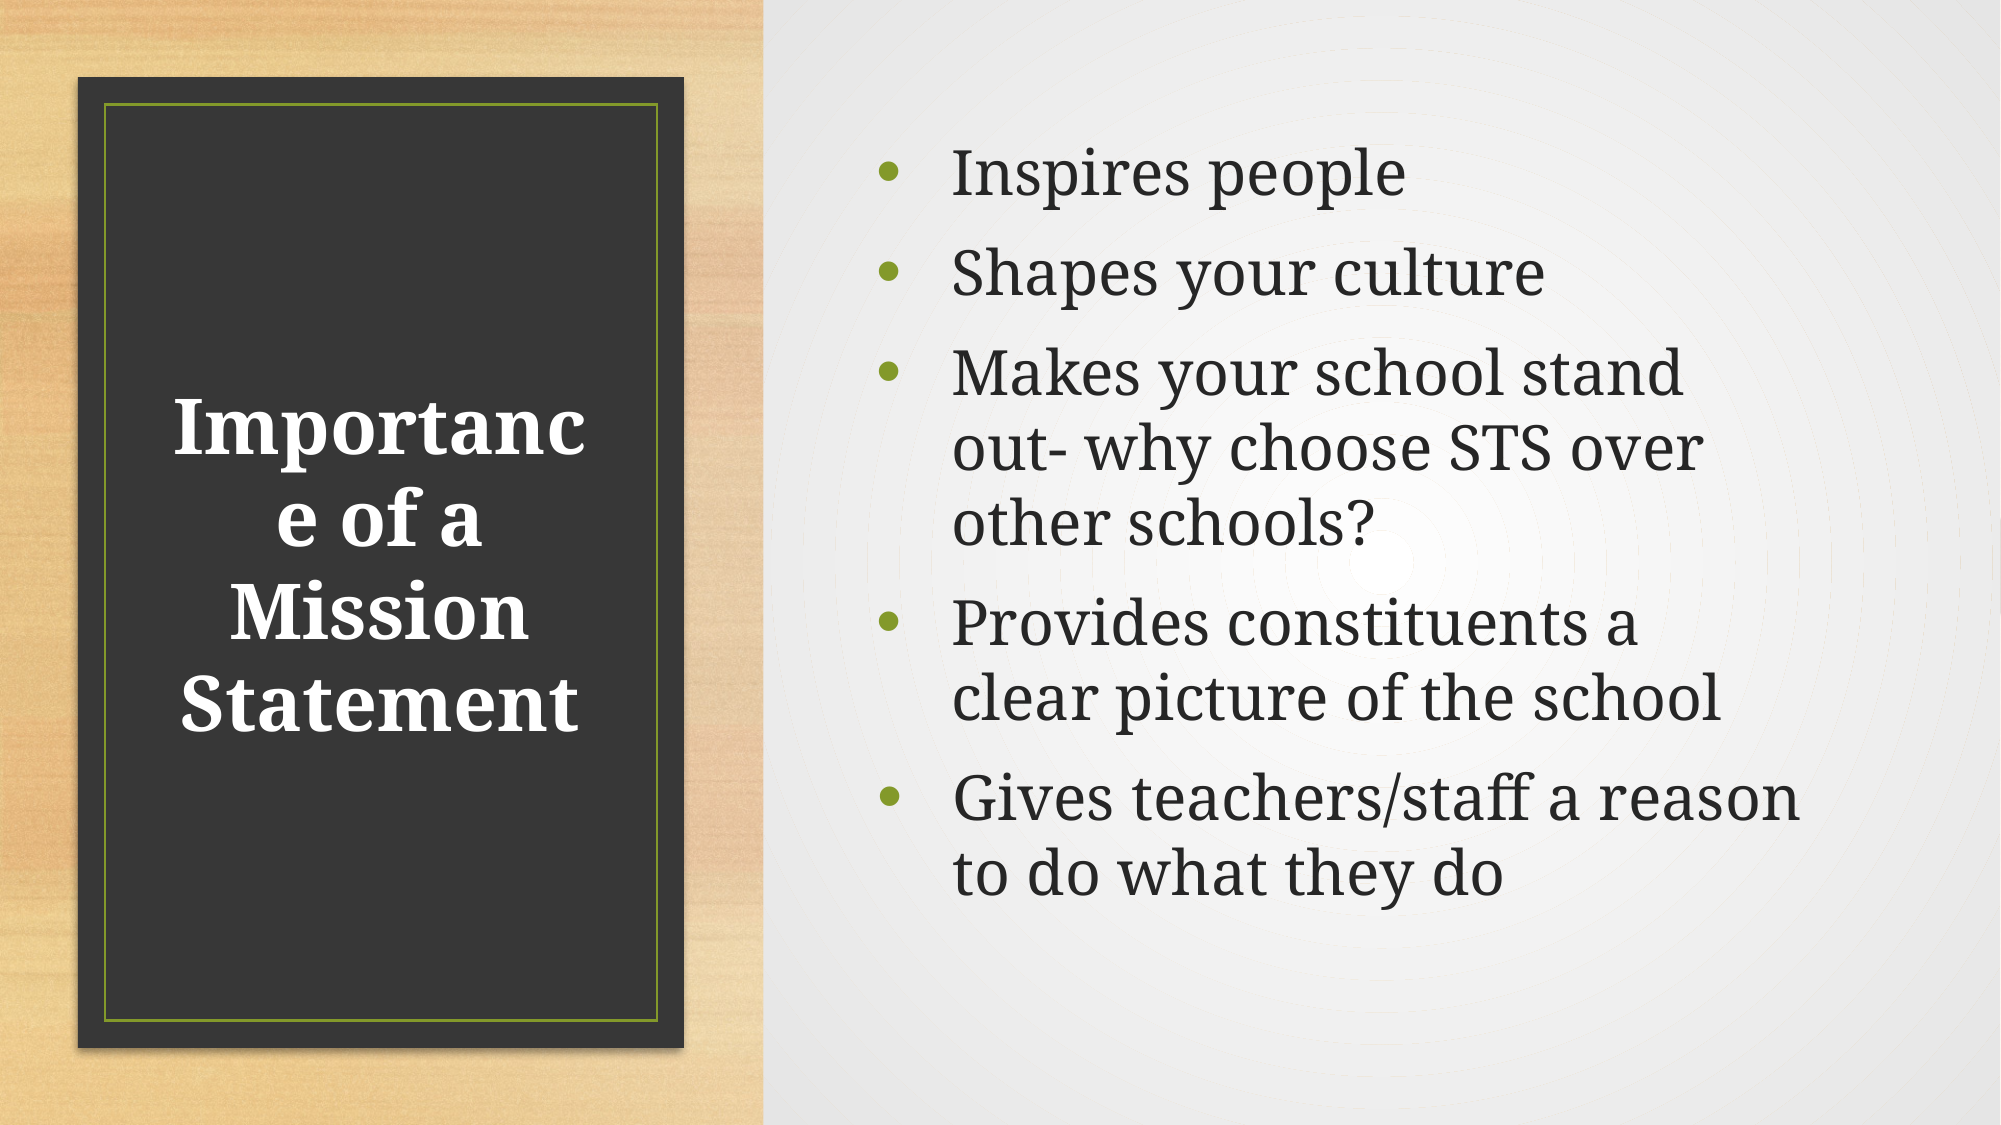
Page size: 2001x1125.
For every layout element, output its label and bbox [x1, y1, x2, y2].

text_box [0, 0, 2000, 1125]
